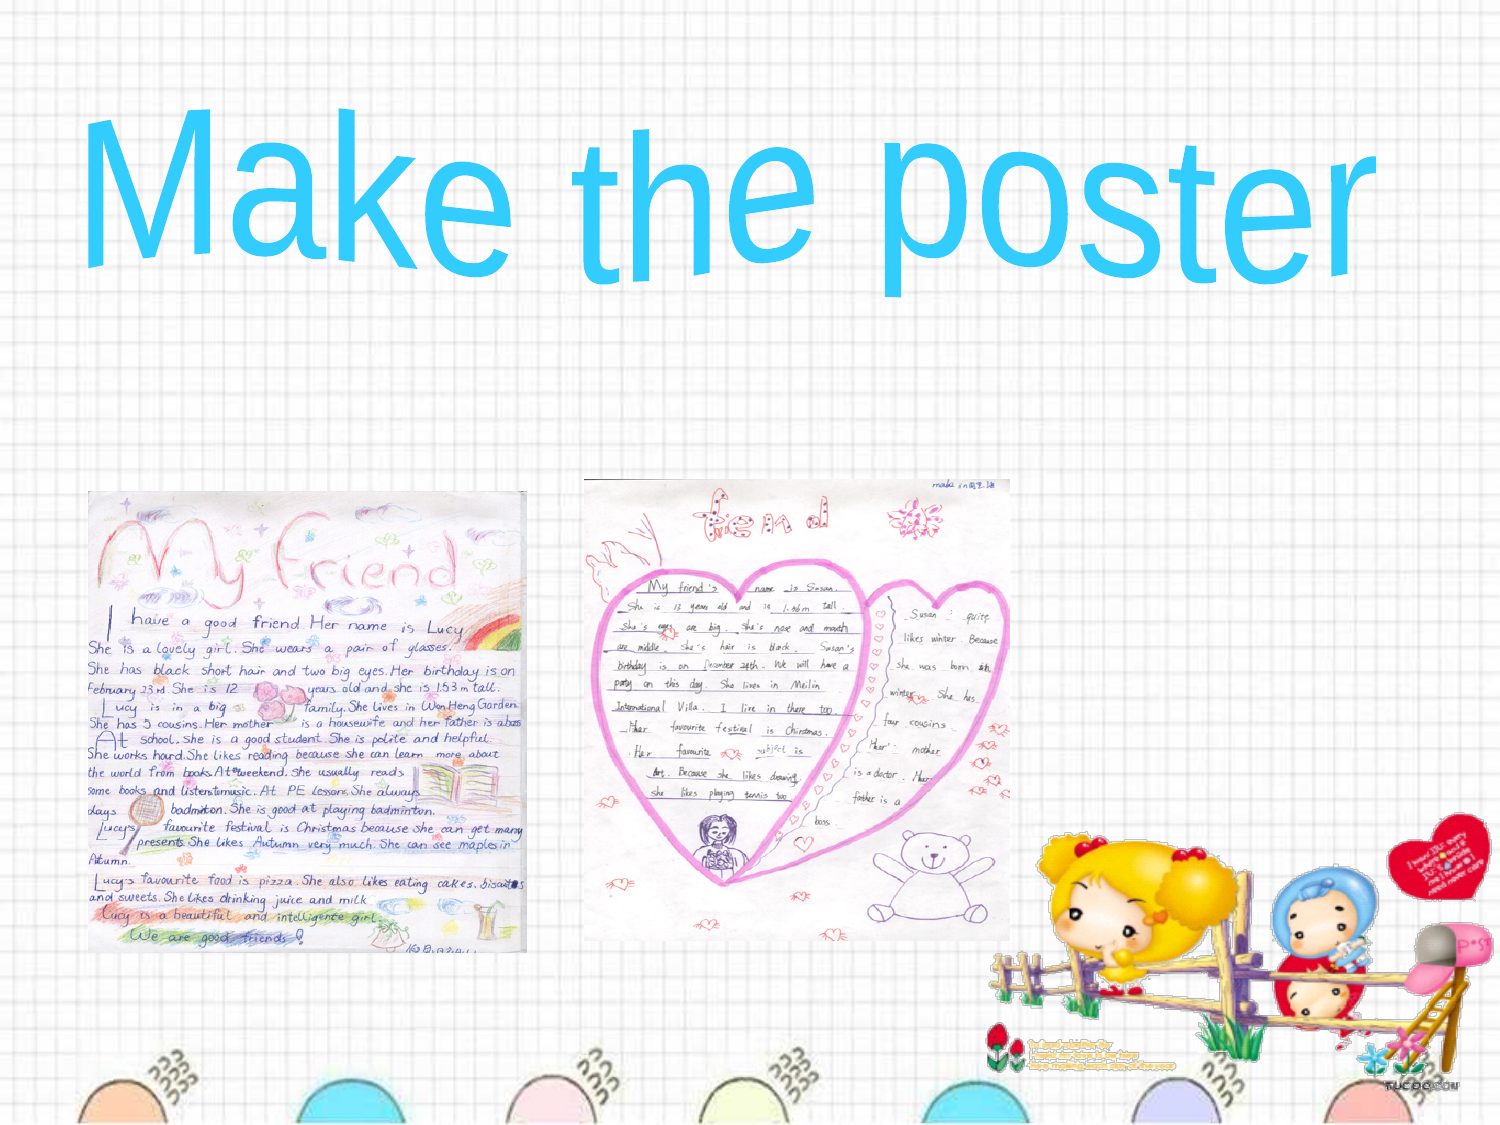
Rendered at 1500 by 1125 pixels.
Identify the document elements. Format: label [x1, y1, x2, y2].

list [88, 491, 527, 953]
picture [0, 0, 1500, 1125]
